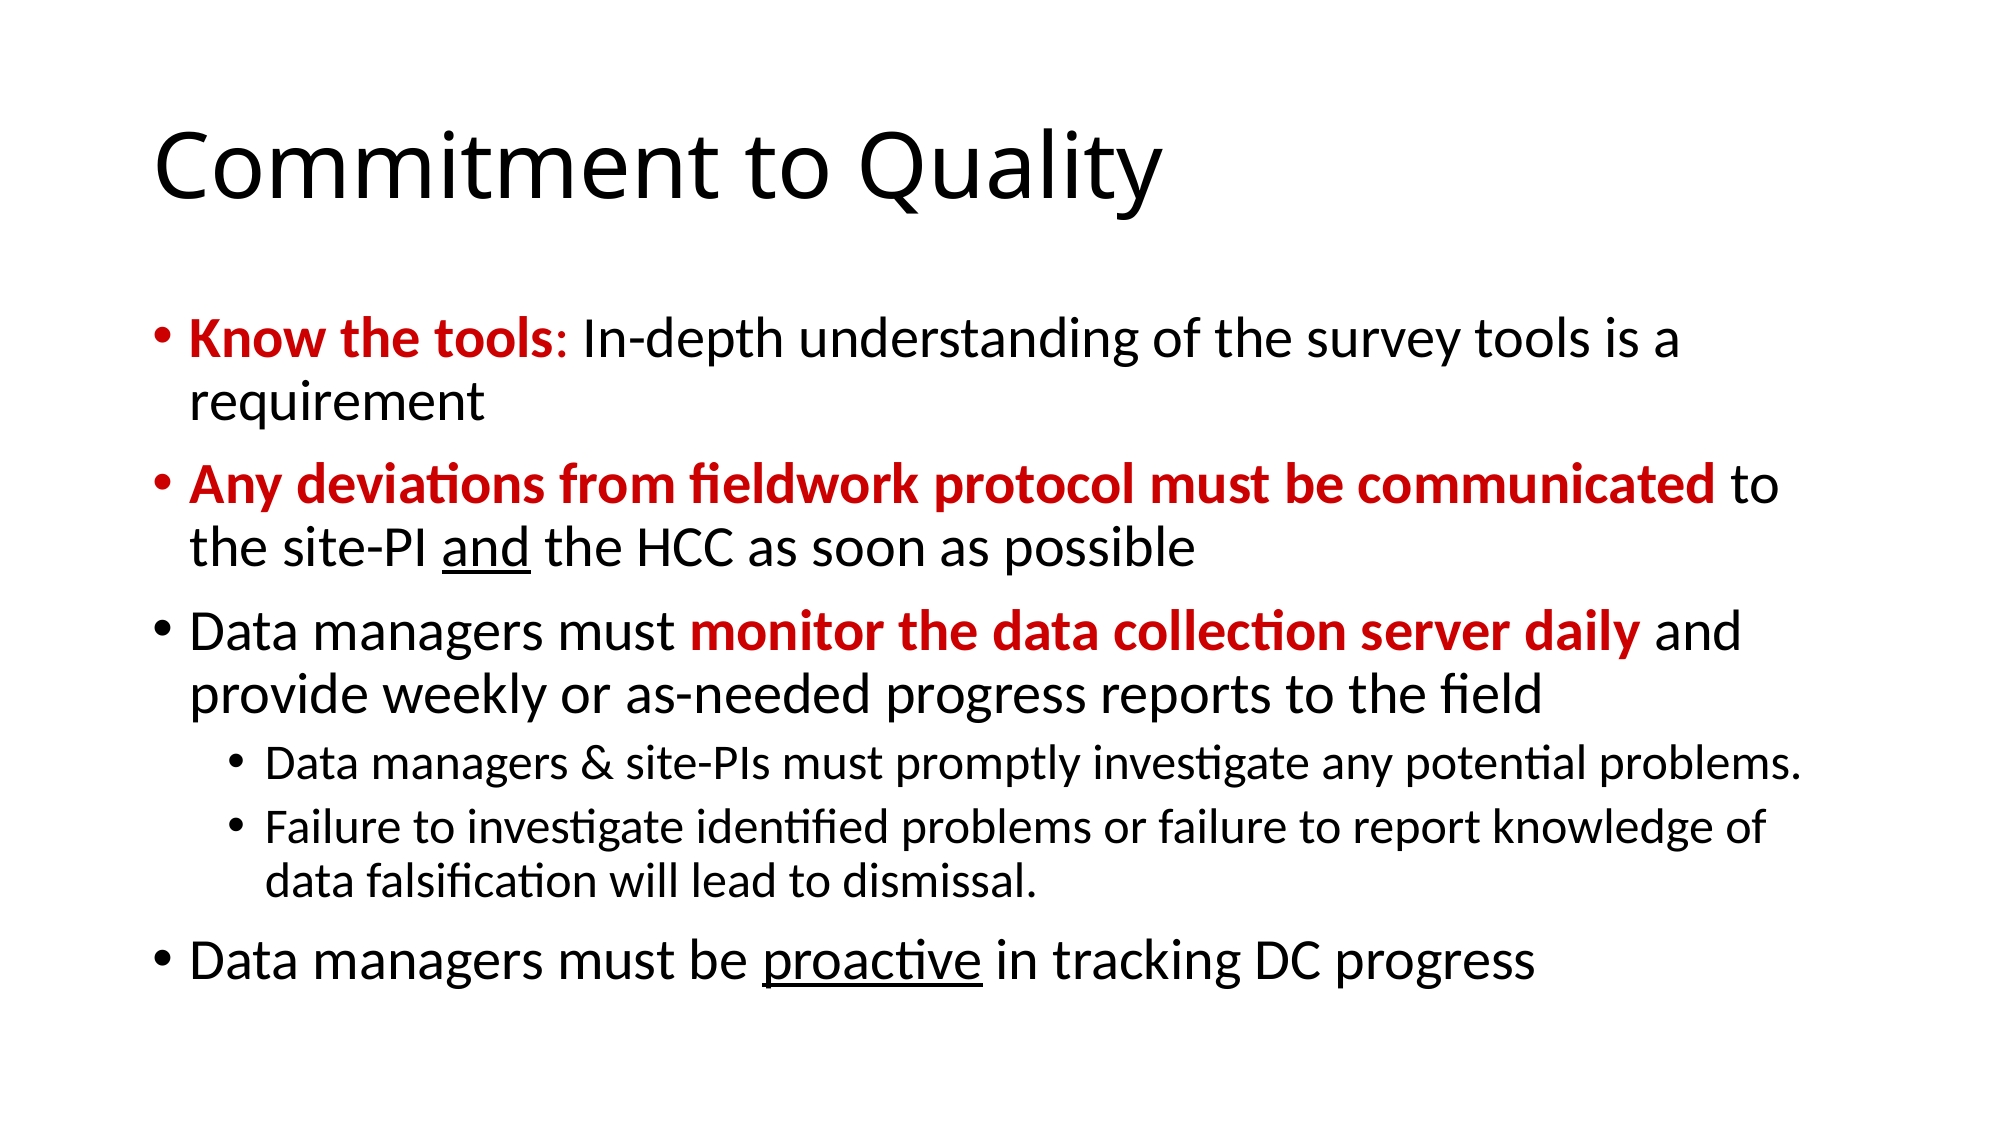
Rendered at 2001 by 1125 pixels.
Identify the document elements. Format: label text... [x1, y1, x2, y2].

title Commitment to Quality [137, 59, 1863, 278]
list Know the tools: In-depth understanding of the survey tools is a requirement Any deviations from fieldwork protocol must be communicated to the site-PI and the HCC as soon as possible Data managers must monitor the data collection server daily and provide weekly or as-needed progress reports to the field Data managers & site-PIs must promptly investigate any potential problems. Failure to investigate identified problems or failure to report knowledge of data falsification will lead to dismissal. Data managers must be proactive in tracking DC progress [137, 299, 1863, 1014]
